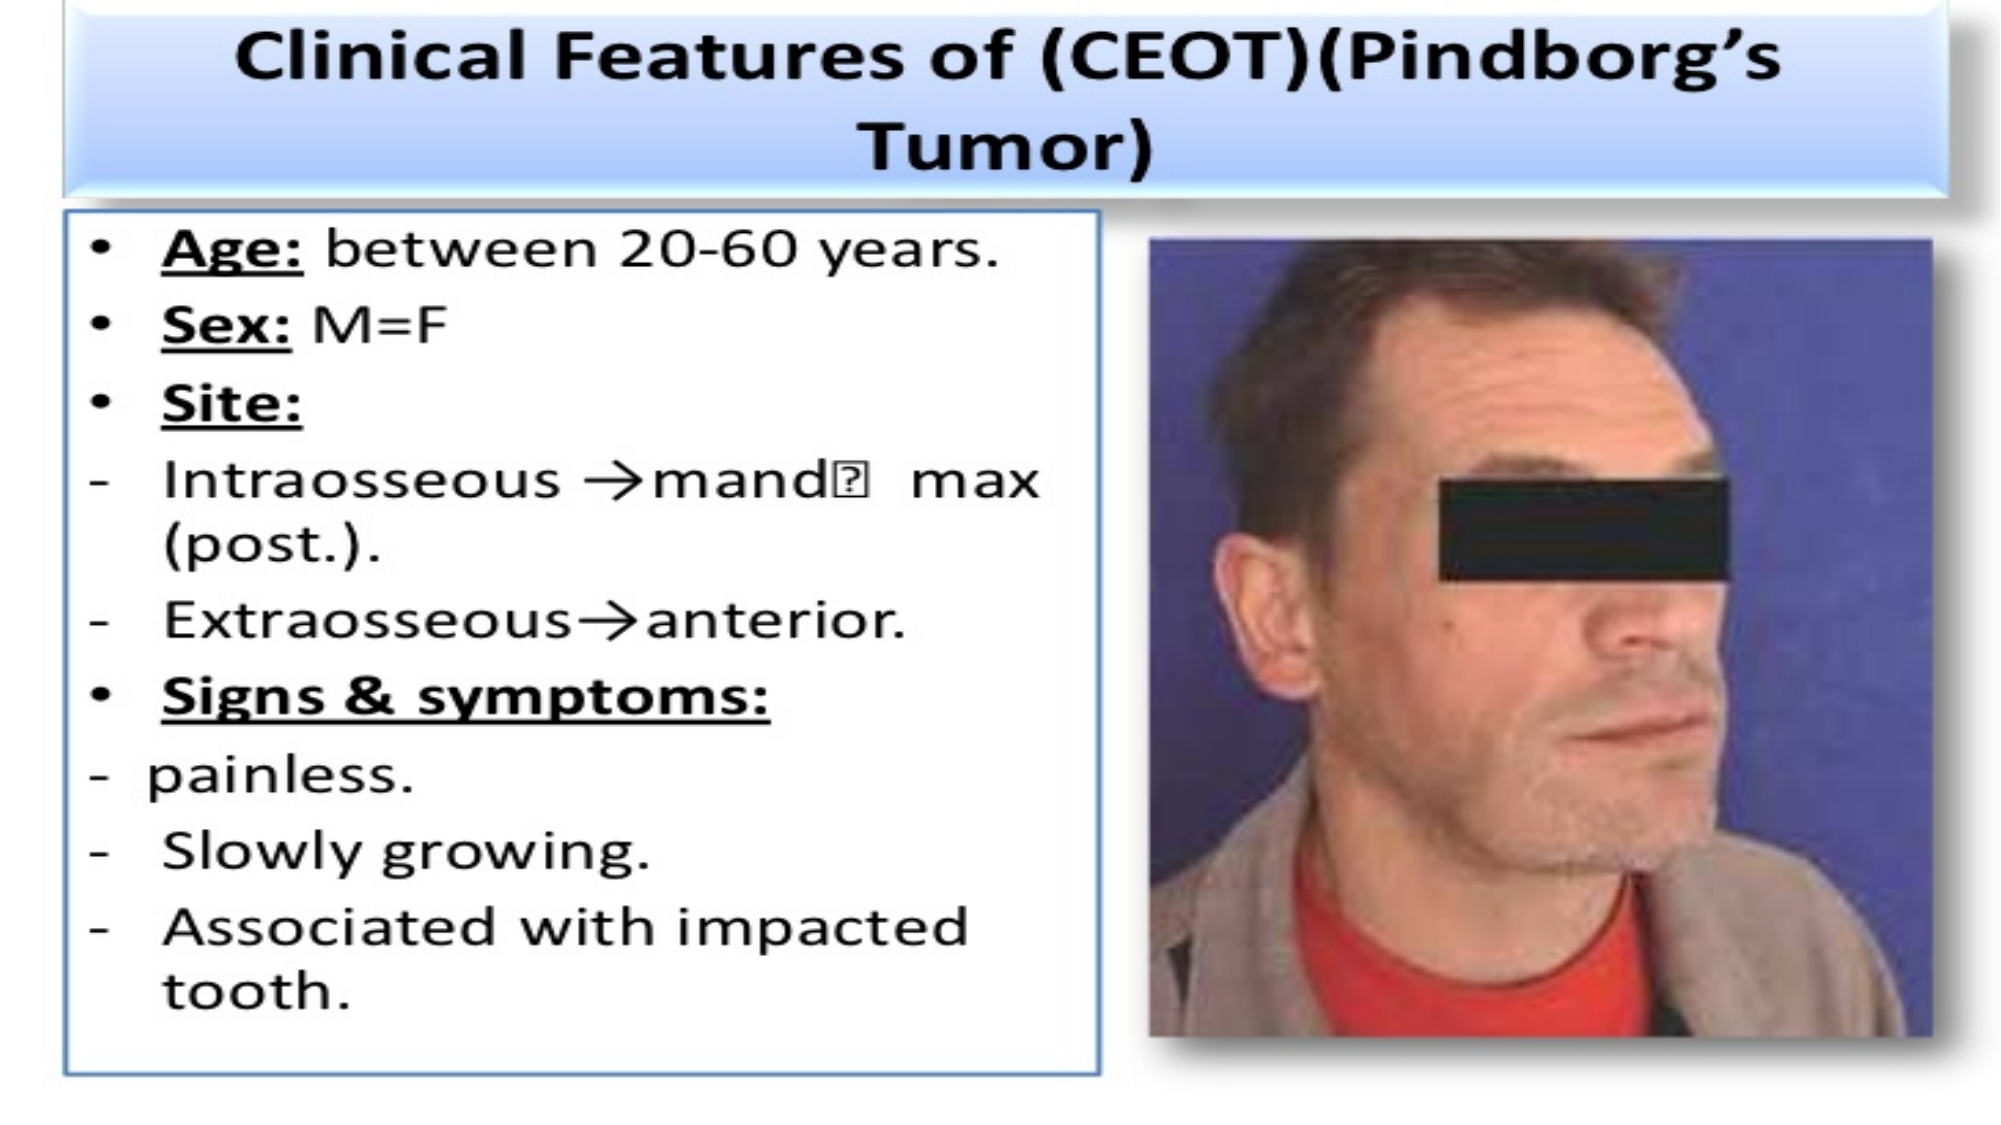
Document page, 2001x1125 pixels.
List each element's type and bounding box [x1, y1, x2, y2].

list [0, 0, 2000, 1125]
